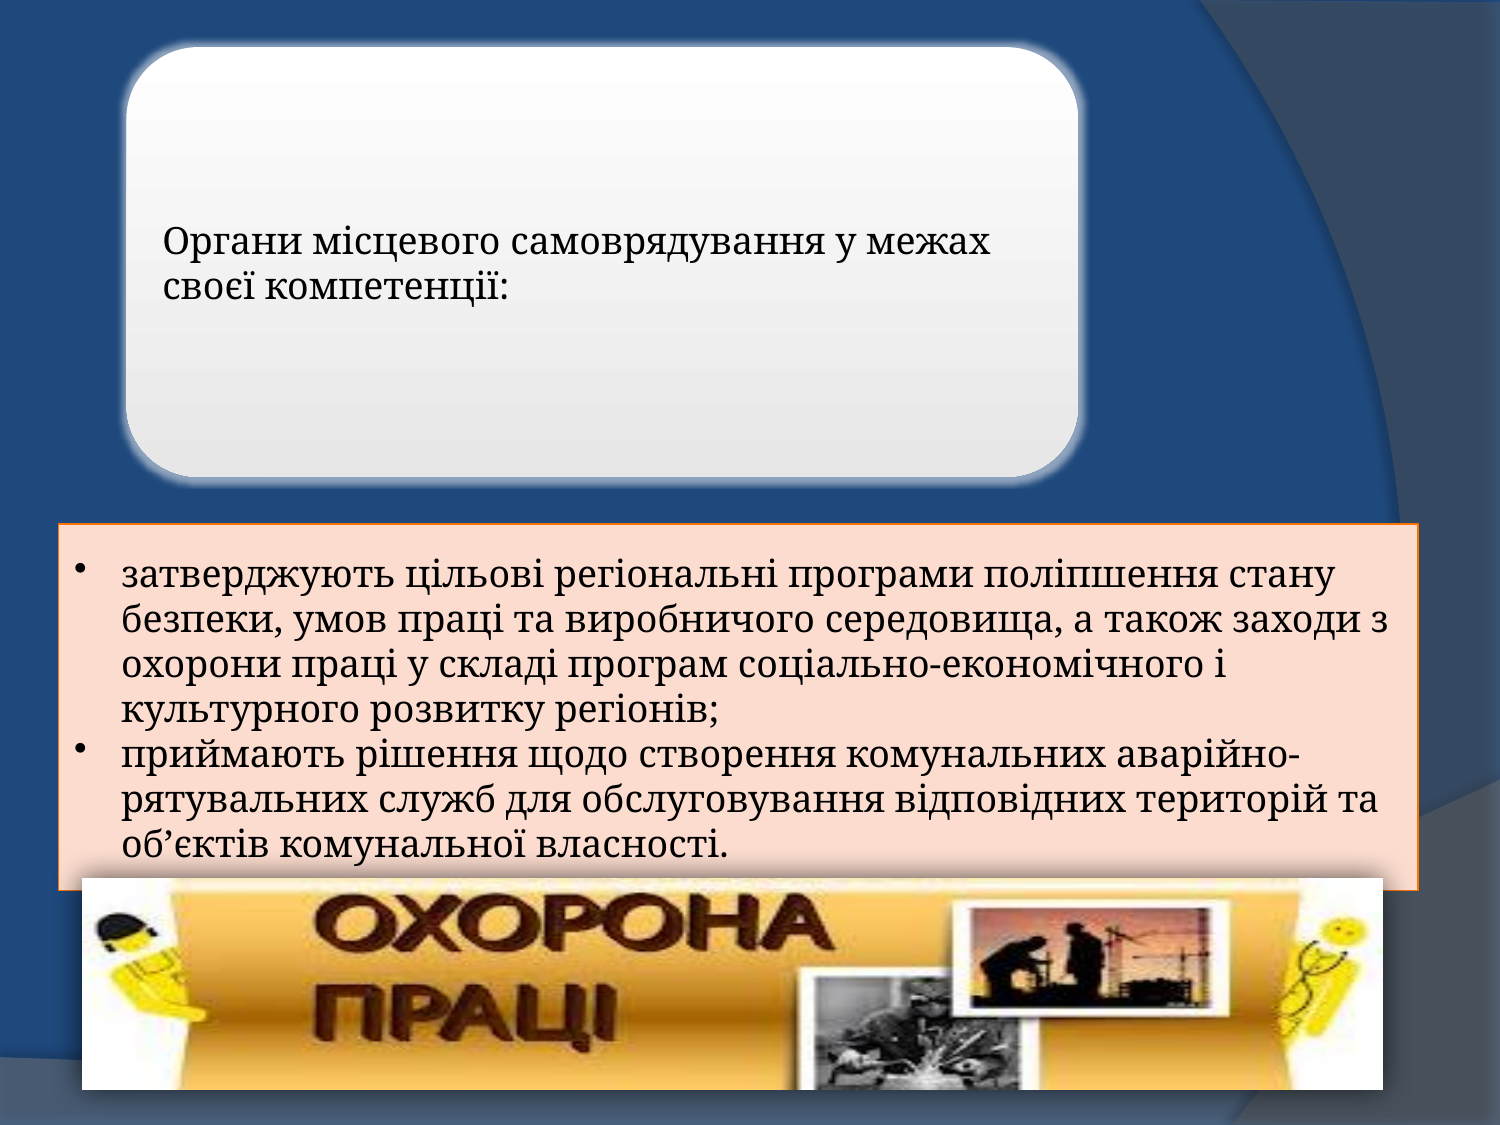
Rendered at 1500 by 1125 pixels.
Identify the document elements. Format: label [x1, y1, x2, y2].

list [58, 0, 1419, 891]
picture [81, 878, 1384, 1090]
